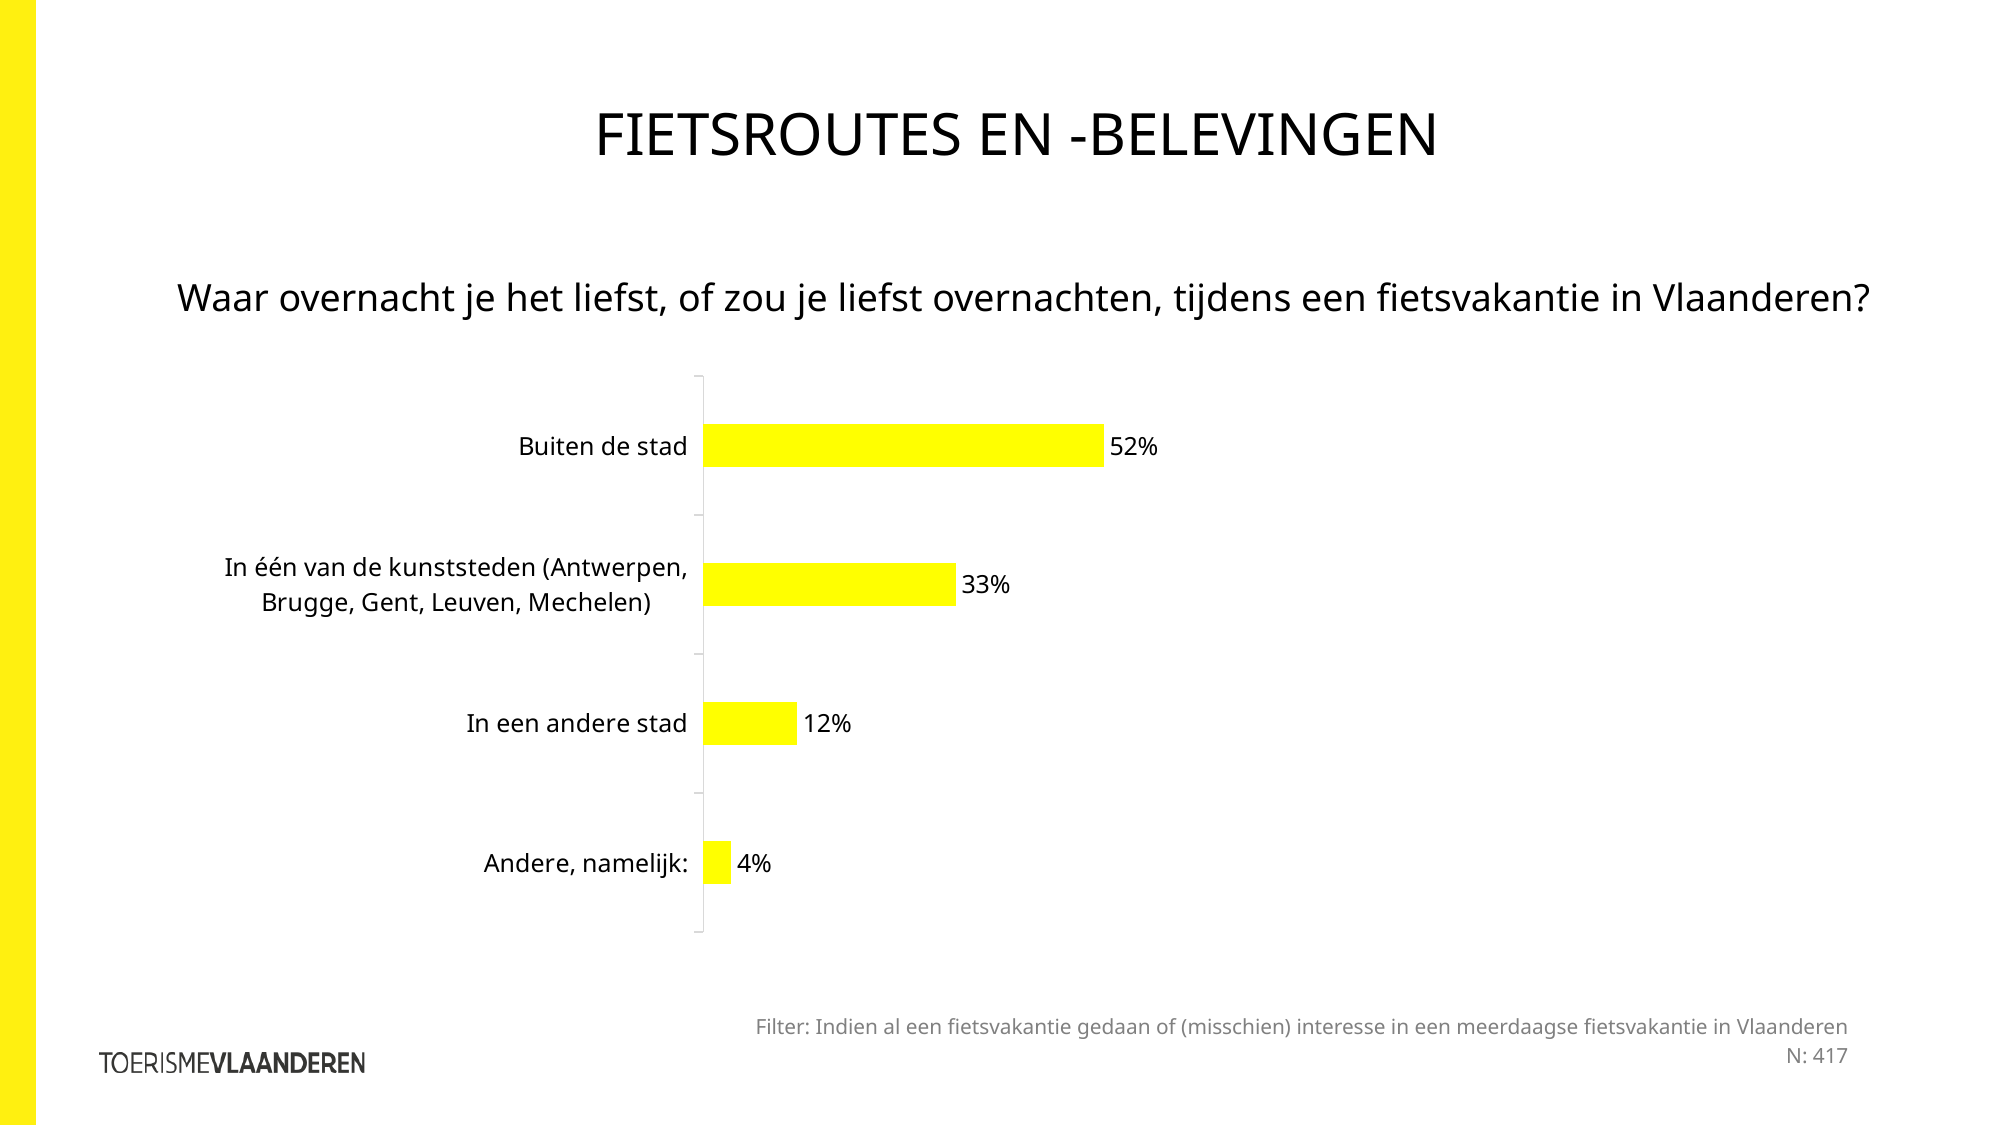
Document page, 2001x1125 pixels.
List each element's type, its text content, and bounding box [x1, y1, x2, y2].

chart [177, 359, 1724, 934]
text_box FIETSROUTES en -belevingen [35, 89, 2000, 277]
picture [99, 1052, 365, 1073]
text_box Waar overnacht je het liefst, of zou je liefst overnachten, tijdens een fietsvakantie in Vlaanderen? [162, 266, 2000, 552]
text_box Filter: Indien al een fietsvakantie gedaan of (misschien) interesse in een meerdaagse fietsvakantie in Vlaanderen N: 417 [734, 1006, 1863, 1086]
